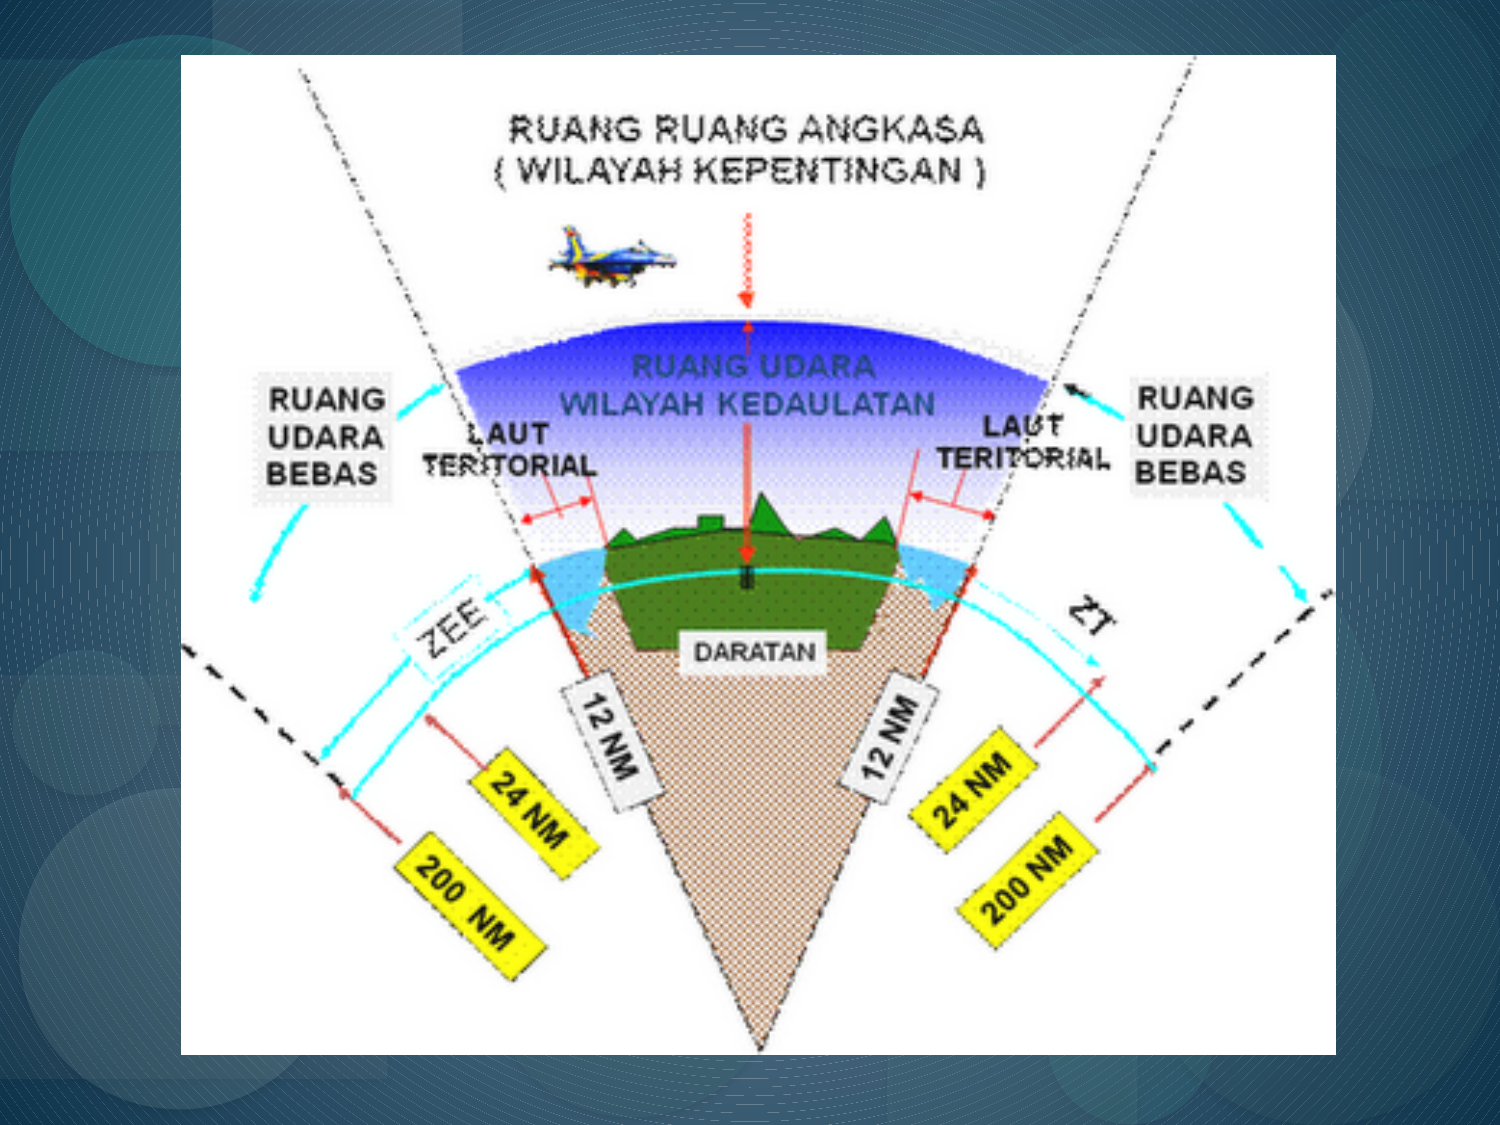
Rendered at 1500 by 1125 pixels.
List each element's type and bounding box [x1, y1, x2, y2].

picture [180, 55, 1337, 1055]
